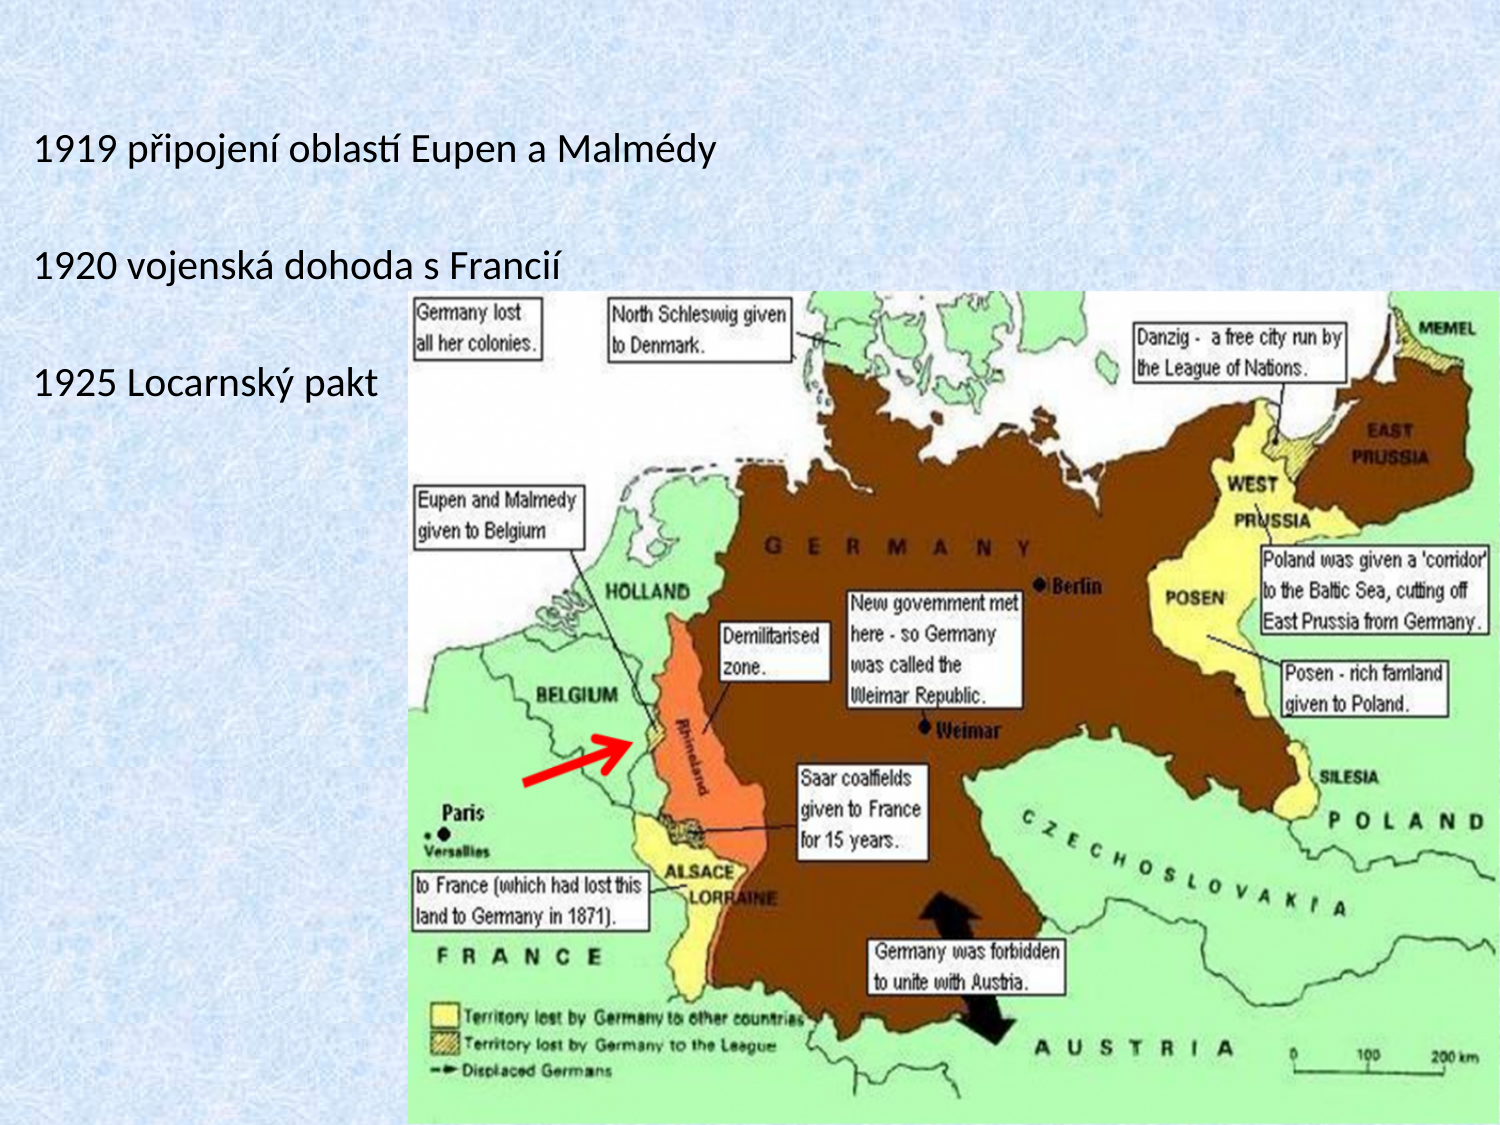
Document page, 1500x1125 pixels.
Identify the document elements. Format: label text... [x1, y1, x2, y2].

picture [0, 0, 1500, 1125]
list 1919 připojení oblastí Eupen a Malmédy 1920 vojenská dohoda s Francií 1925 Locarnský pakt [17, 113, 1368, 1005]
